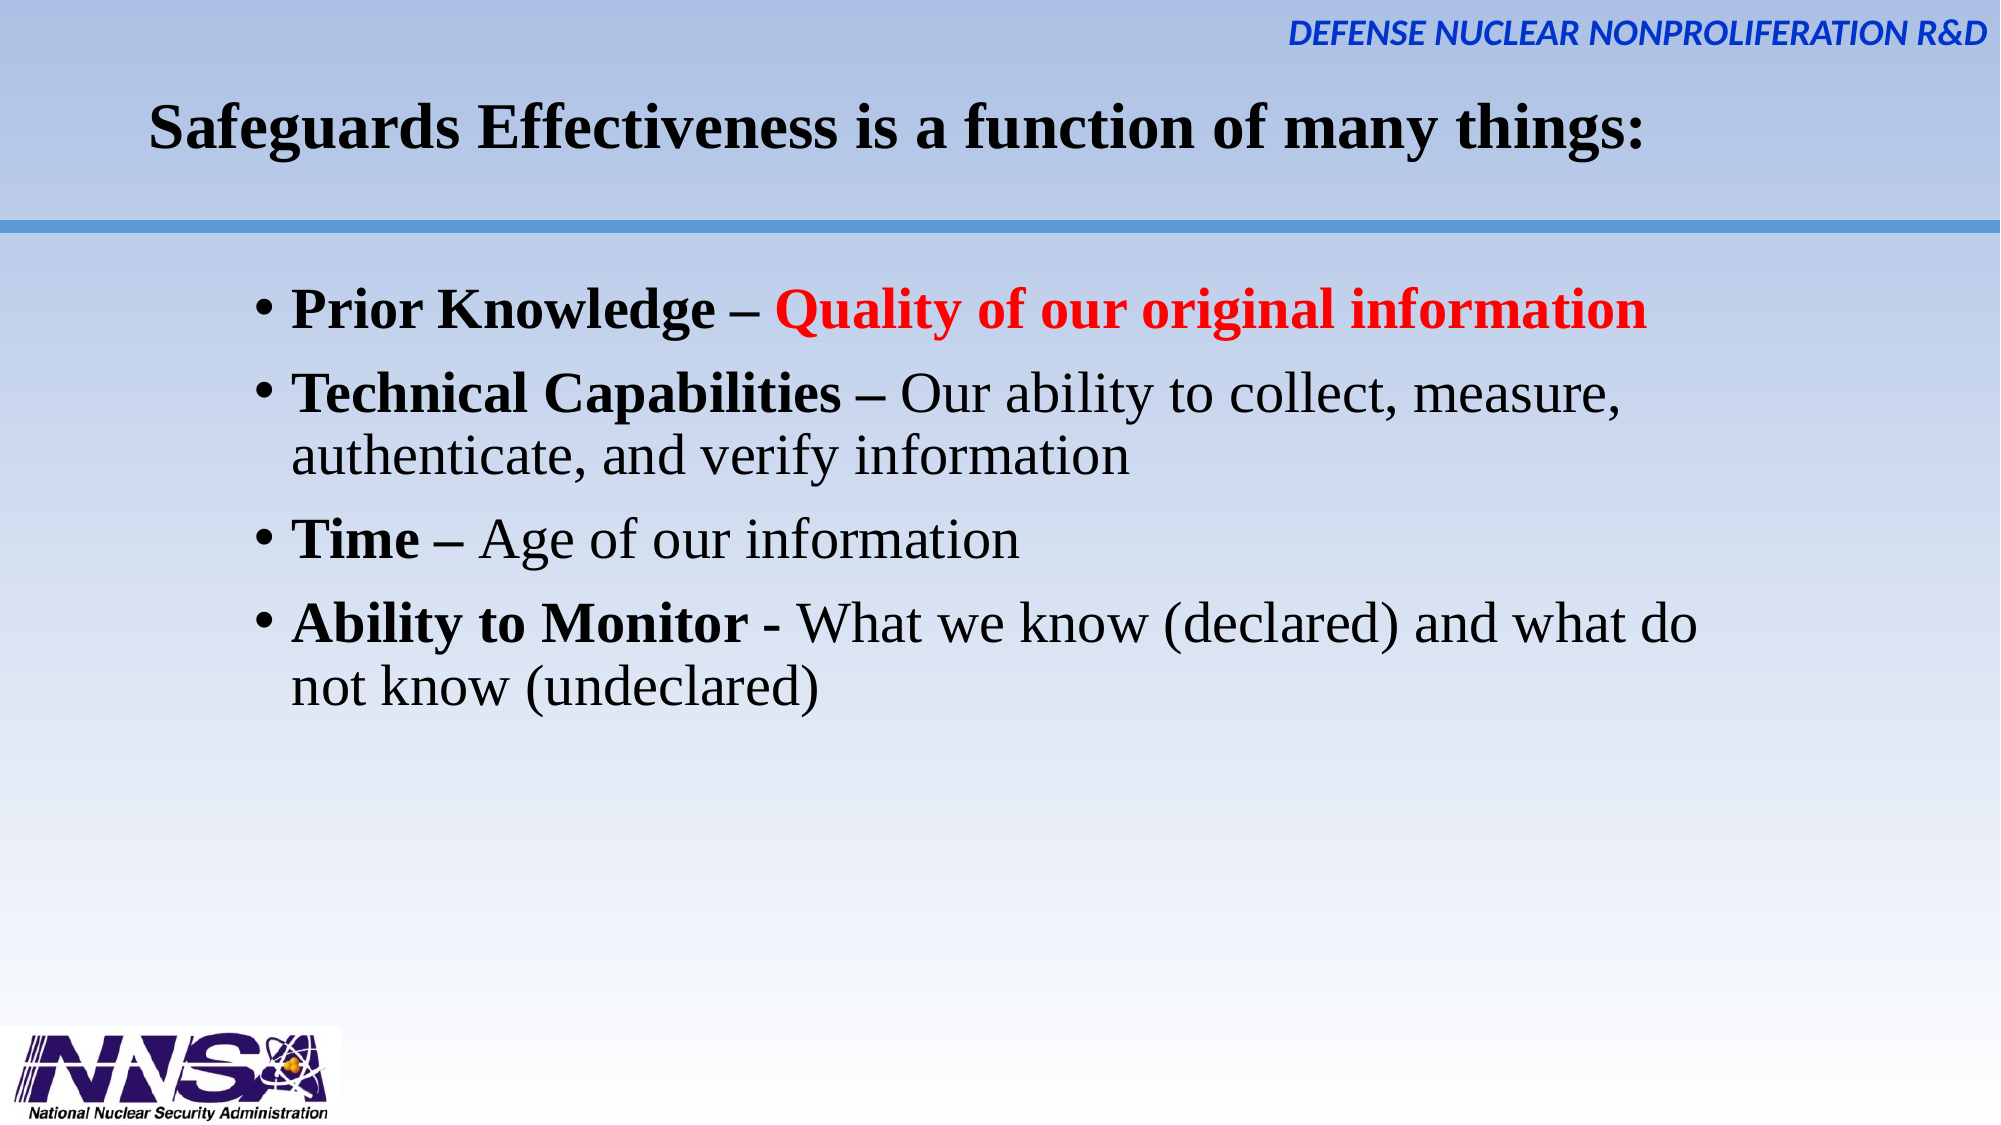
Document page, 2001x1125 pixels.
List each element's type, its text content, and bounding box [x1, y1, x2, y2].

title Safeguards Effectiveness is a function of many things: [133, 61, 1761, 271]
picture [0, 1026, 342, 1124]
list Prior Knowledge – Quality of our original information Technical Capabilities – Our ability to collect, measure, authenticate, and verify information Time – Age of our information Ability to Monitor - What we know (declared) and what do not know (undeclared) [239, 270, 1739, 860]
